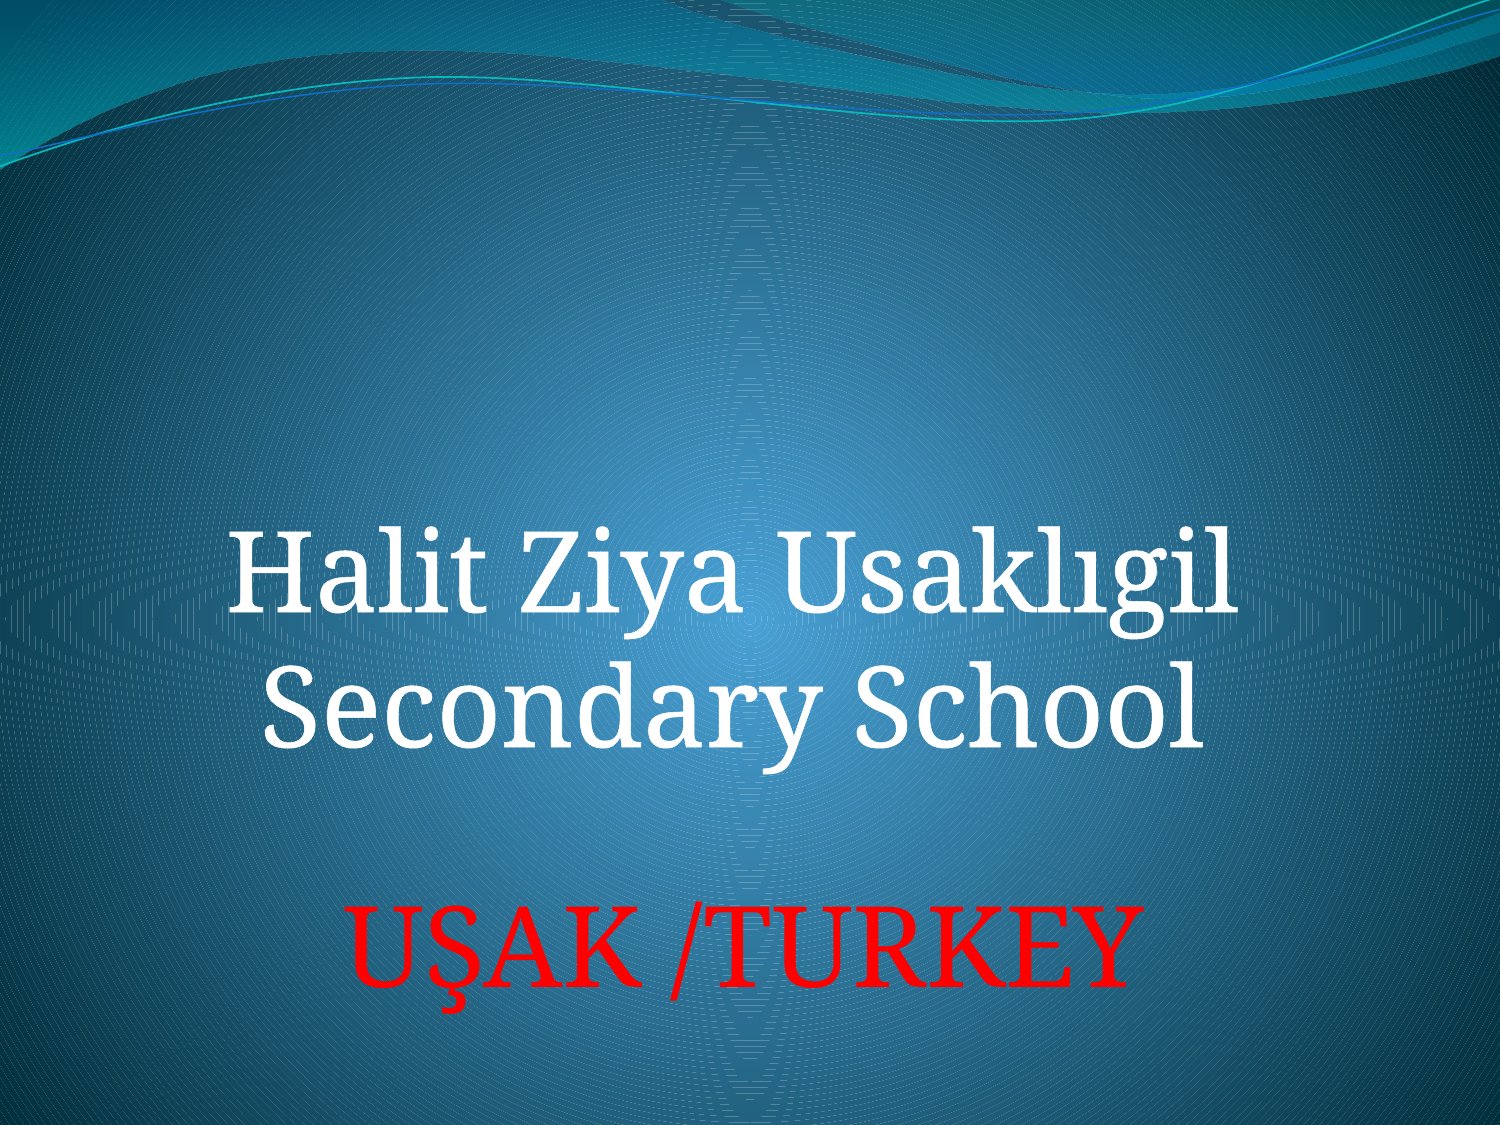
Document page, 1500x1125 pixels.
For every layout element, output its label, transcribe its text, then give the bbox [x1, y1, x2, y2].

text_box UŞAK /TURKEY [328, 867, 1159, 1017]
text_box Halit Ziya Usaklıgil Secondary School [0, 492, 1465, 777]
